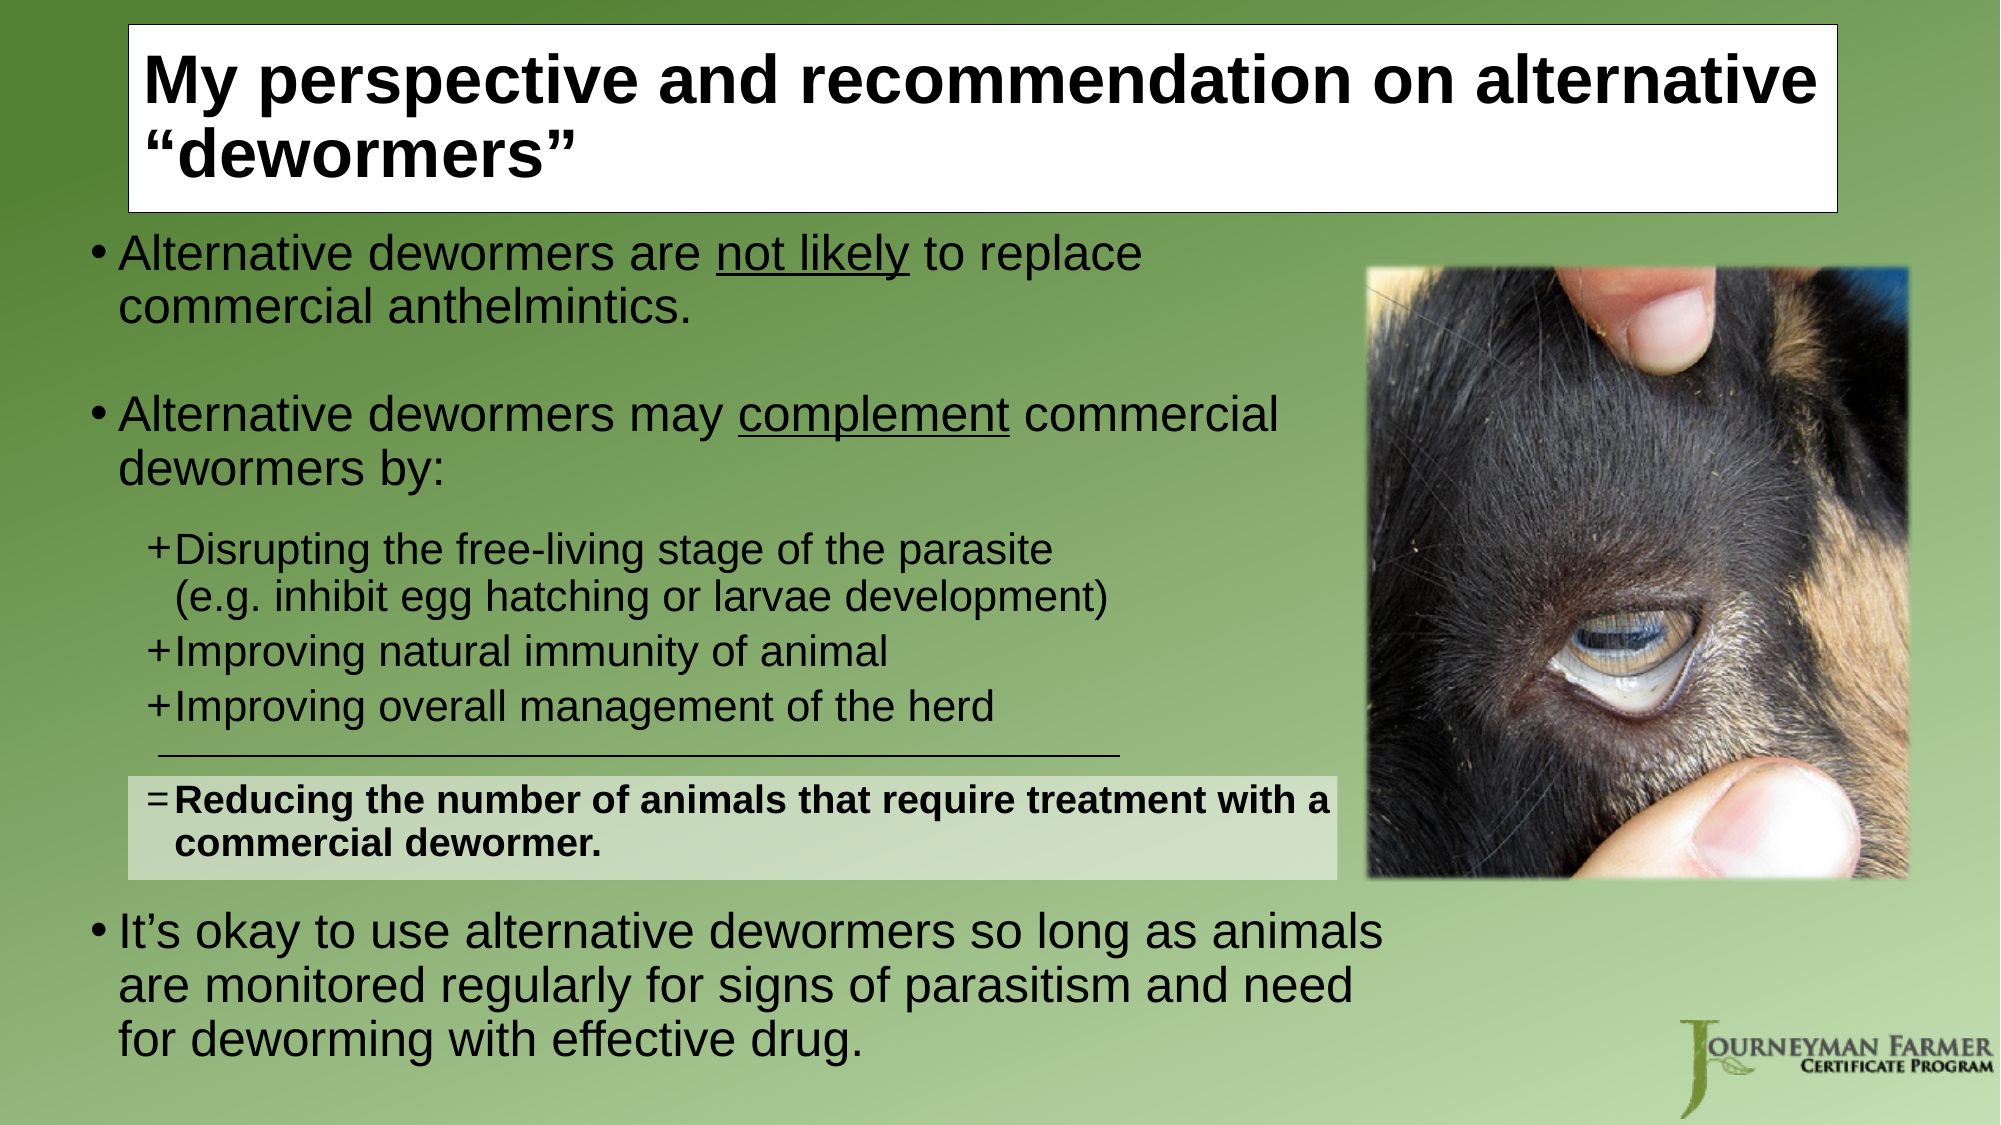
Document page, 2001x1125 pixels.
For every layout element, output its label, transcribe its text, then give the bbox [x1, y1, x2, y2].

title My perspective and recommendation on alternative “dewormers” [128, 24, 1838, 213]
picture [1680, 1020, 1994, 1119]
list Alternative dewormers are not likely to replace commercial anthelmintics. Alternative dewormers may complement commercial dewormers by: Disrupting the free-living stage of the parasite (e.g. inhibit egg hatching or larvae development) Improving natural immunity of animal Improving overall management of the herd Reducing the number of animals that require treatment with a commercial dewormer. It’s okay to use alternative dewormers so long as animals are monitored regularly for signs of parasitism and need for deworming with effective drug. [75, 219, 1413, 1113]
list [1362, 262, 1913, 883]
